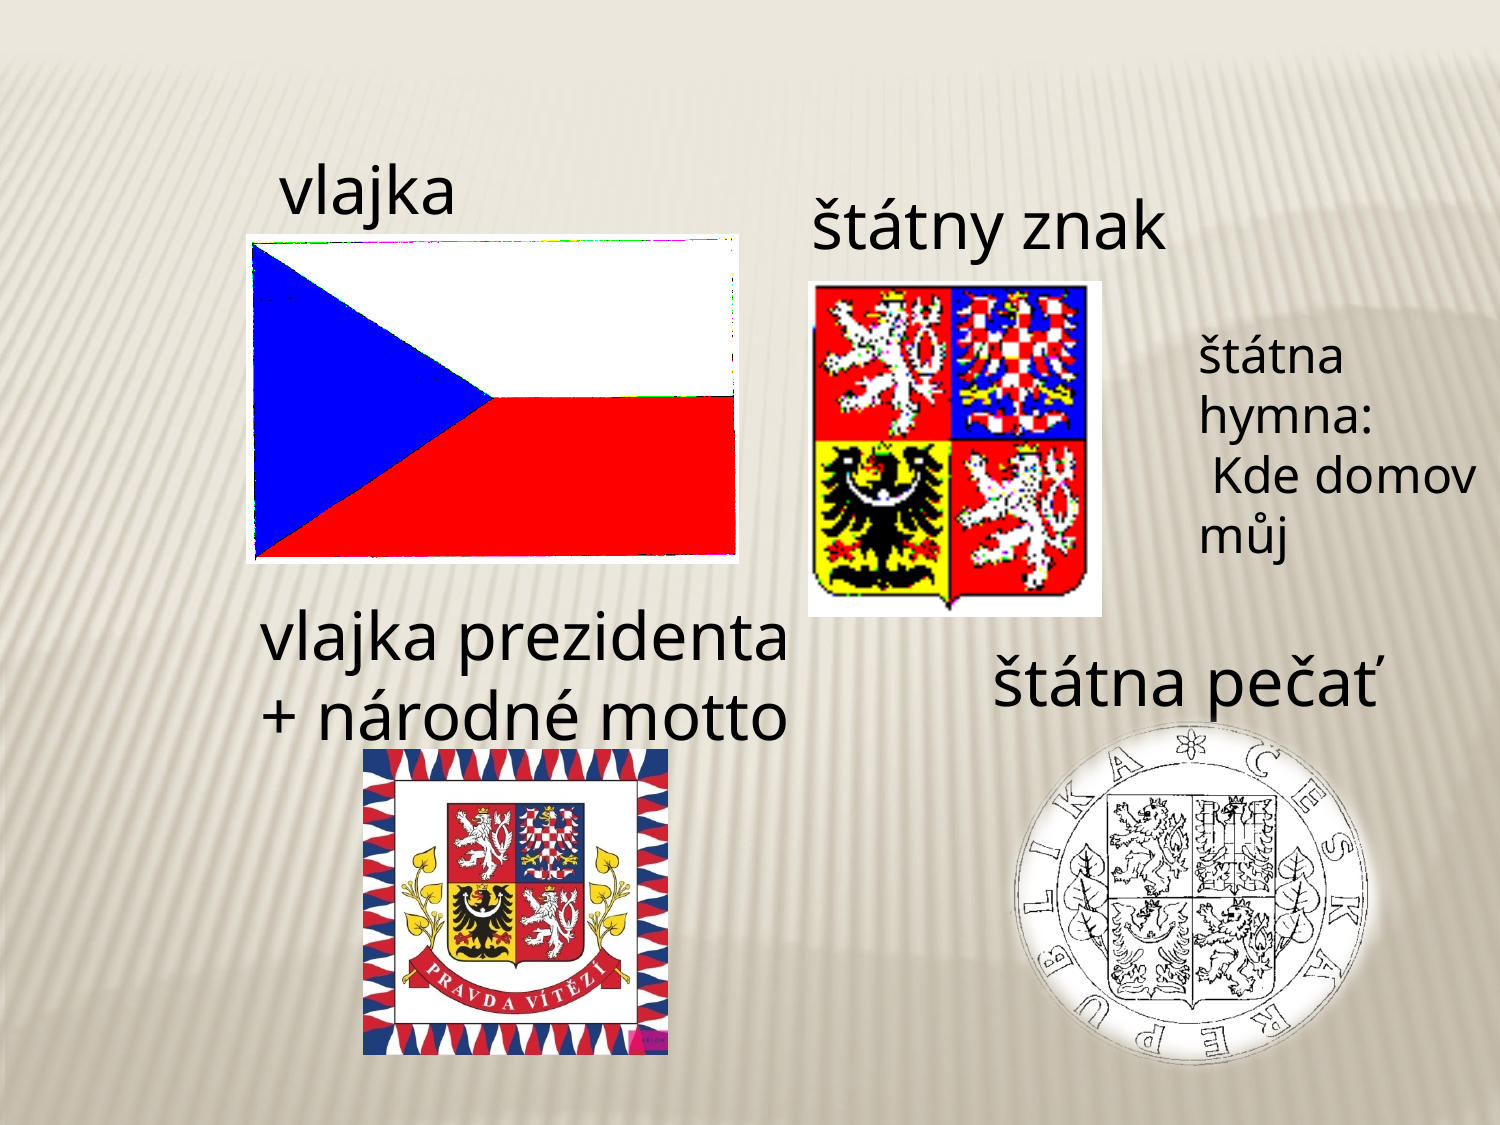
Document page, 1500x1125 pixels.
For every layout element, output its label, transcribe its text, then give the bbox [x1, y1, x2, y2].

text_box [784, 175, 1195, 617]
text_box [245, 585, 856, 1055]
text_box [245, 140, 739, 565]
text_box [972, 632, 1399, 1079]
text_box štátna hymna: Kde domov můj [1203, 316, 1500, 572]
